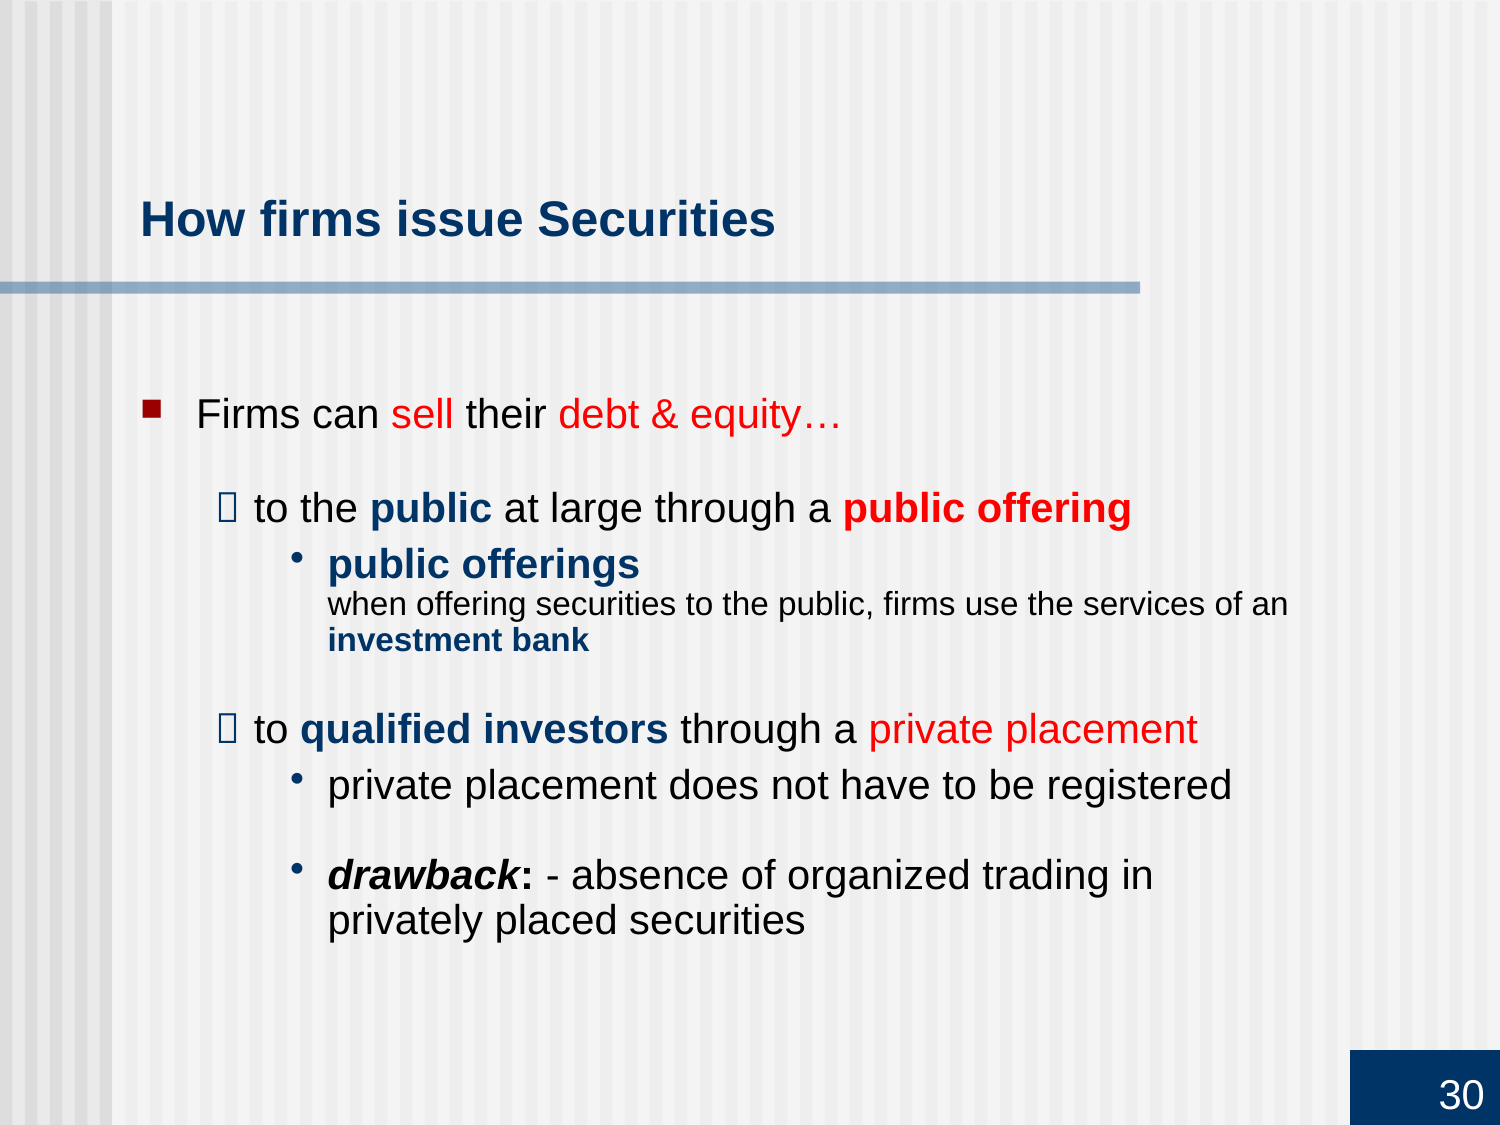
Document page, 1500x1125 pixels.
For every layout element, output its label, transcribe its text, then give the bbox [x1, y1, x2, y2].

list Firms can sell their debt & equity…  to the public at large through a public offering public offerings when offering securities to the public, firms use the services of an investment bank  to qualified investors through a private placement private placement does not have to be registered drawback: - absence of organized trading in privately placed securities [124, 385, 1456, 1000]
slide_number 30 [1349, 1049, 1500, 1125]
title How firms issue Securities [124, 137, 1465, 263]
